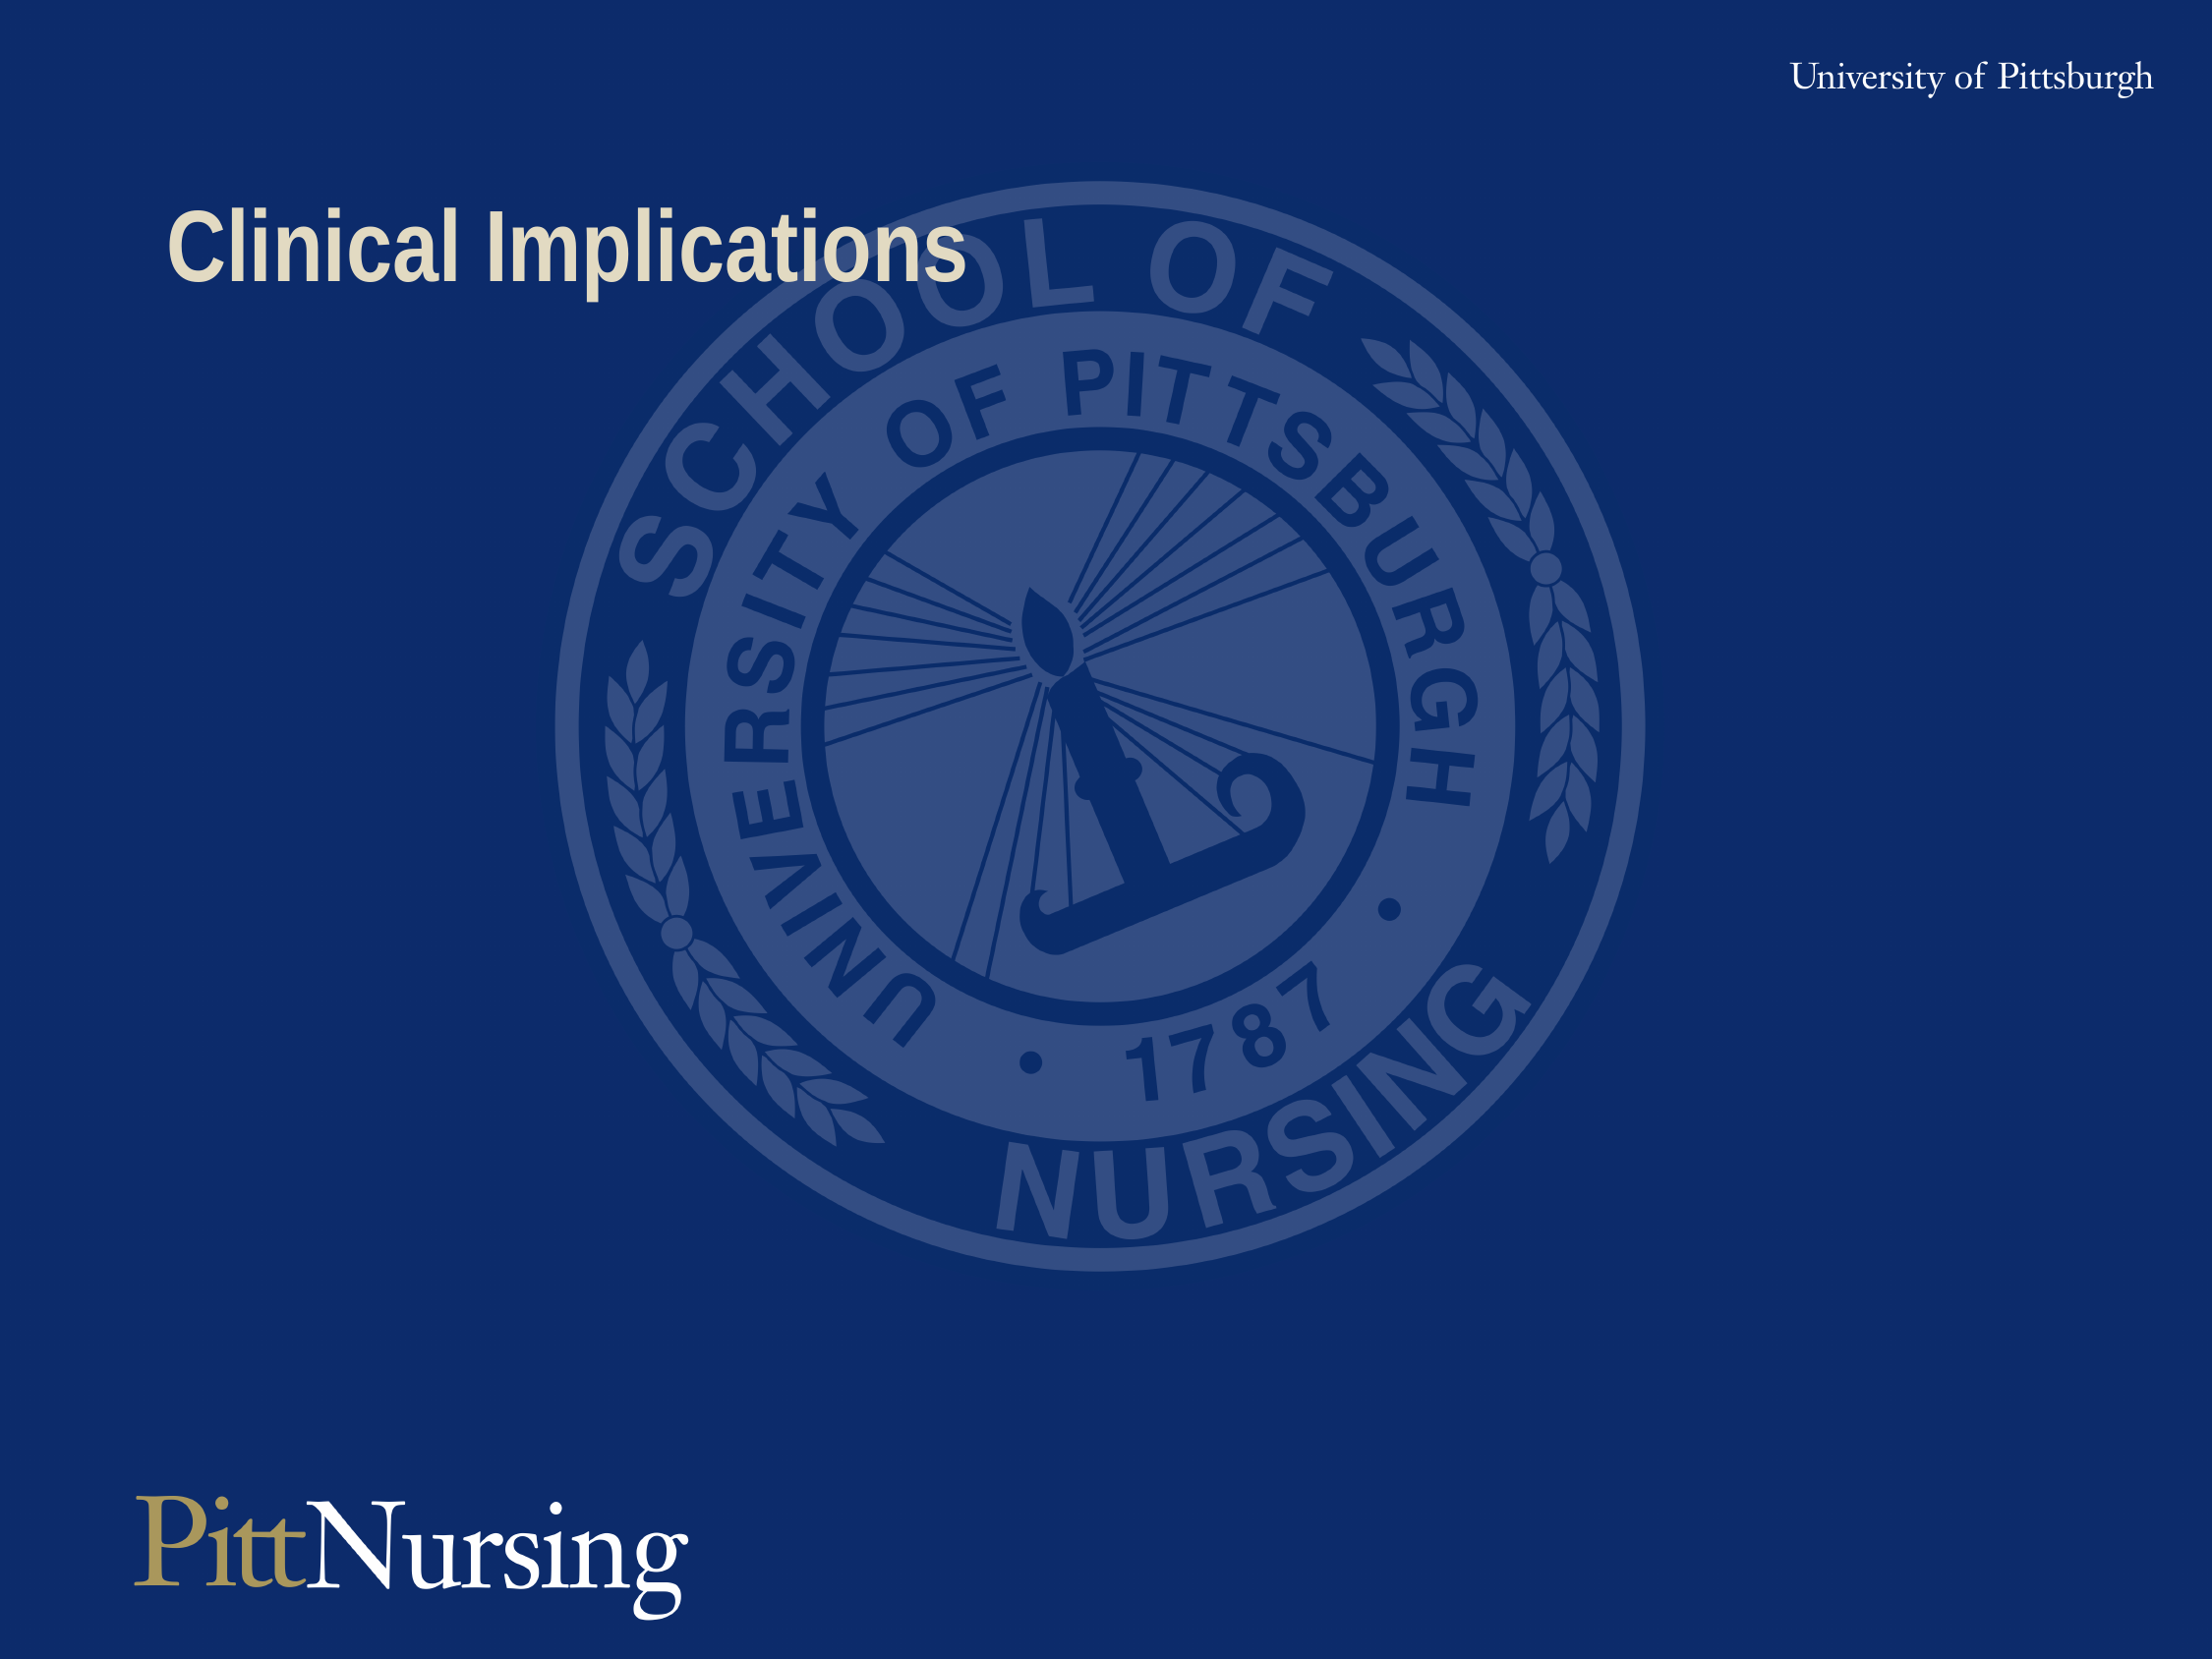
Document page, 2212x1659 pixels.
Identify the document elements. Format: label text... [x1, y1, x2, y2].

title Clinical Implications [151, 87, 2061, 409]
picture [0, 0, 2212, 1659]
